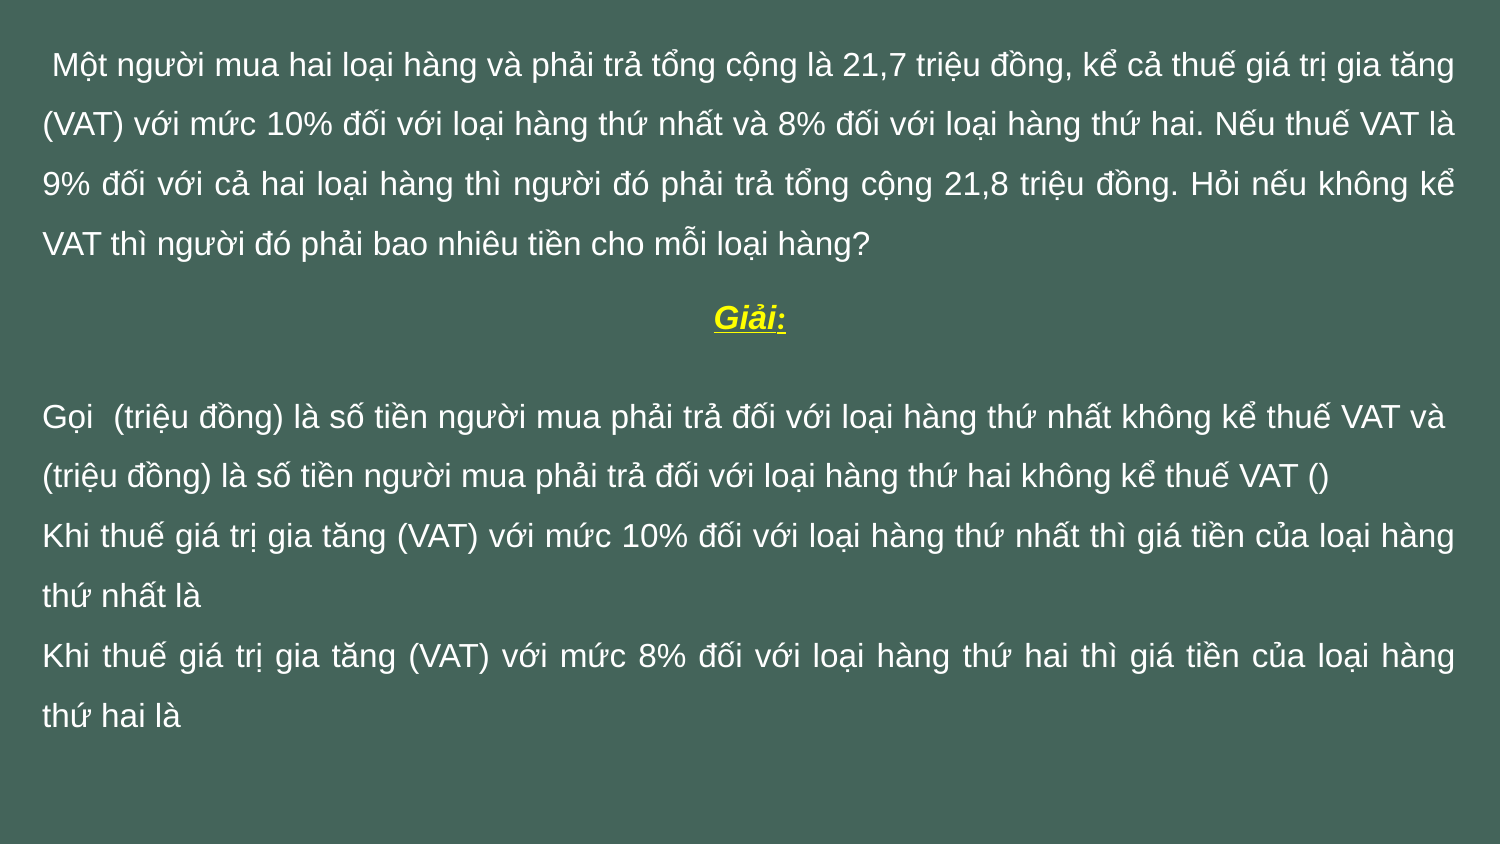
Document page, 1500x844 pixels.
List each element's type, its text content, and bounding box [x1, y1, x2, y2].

text_box Giải: [699, 288, 801, 344]
